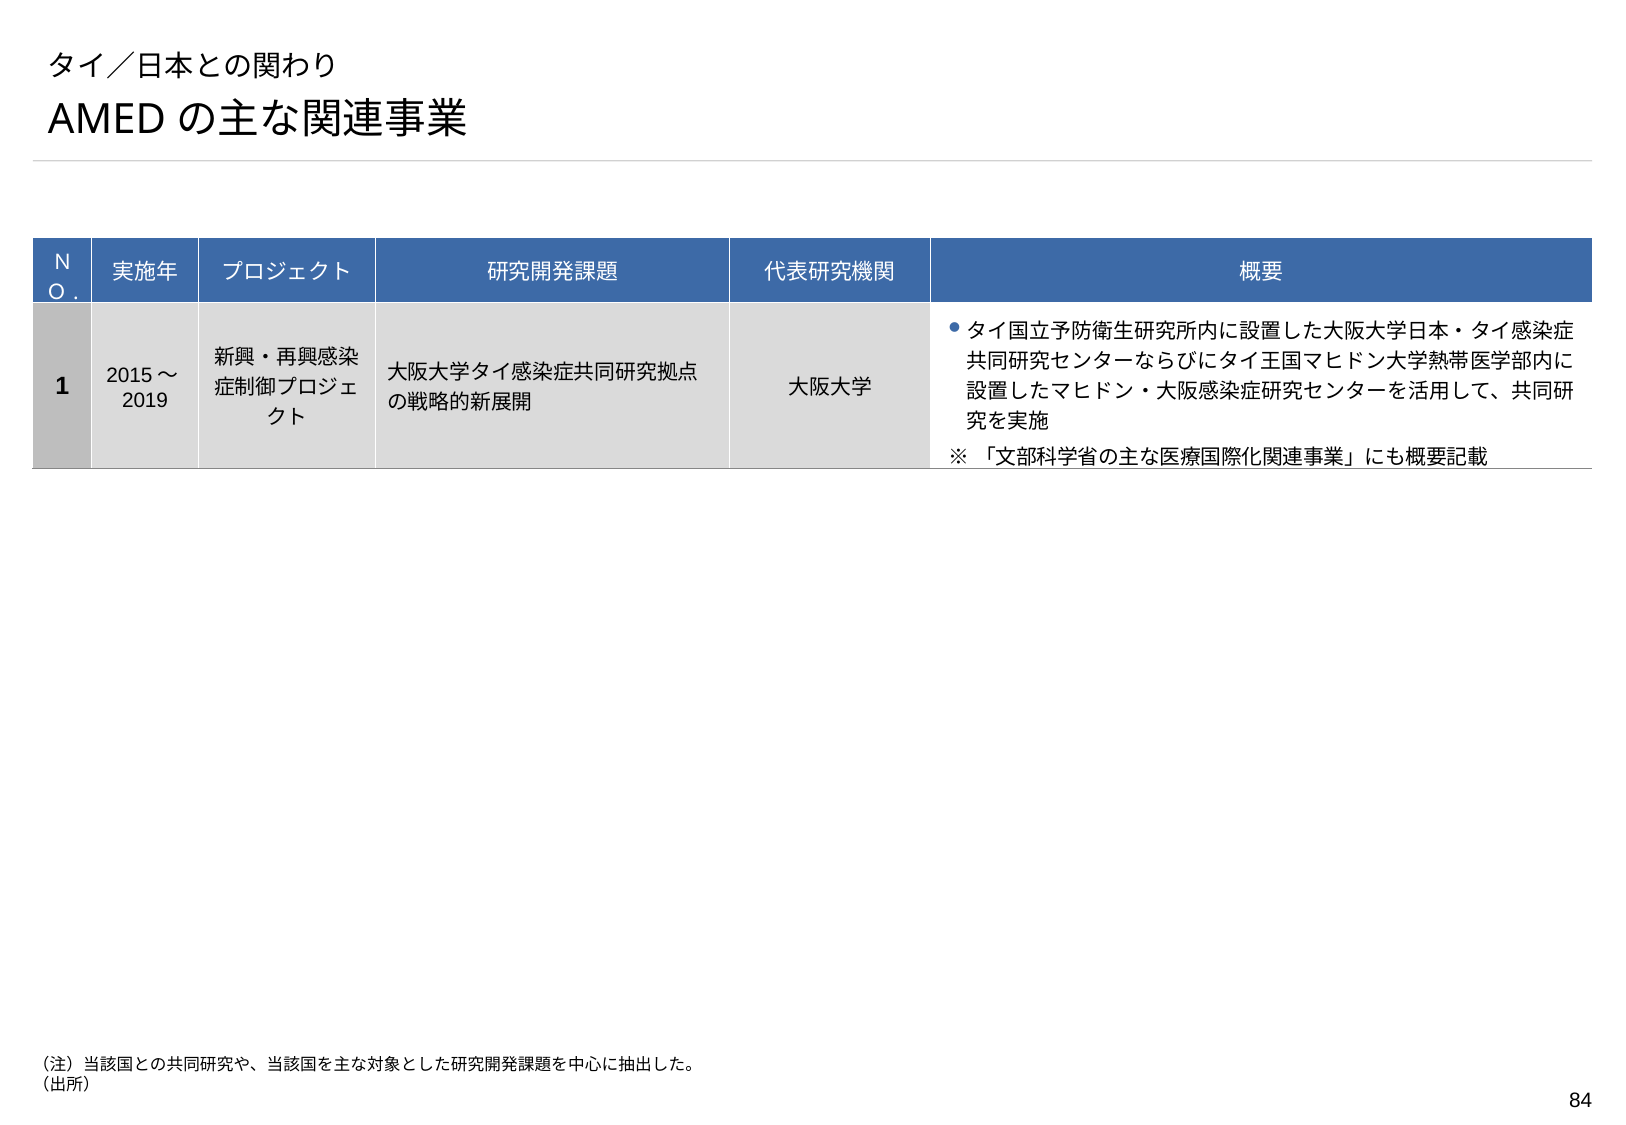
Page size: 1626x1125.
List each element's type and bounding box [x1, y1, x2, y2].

table_cell [33, 303, 91, 468]
table_header [33, 238, 91, 302]
list [32, 0, 1593, 149]
table_cell [730, 303, 930, 468]
table_cell [92, 303, 198, 468]
table_header [92, 238, 198, 302]
table_header [931, 238, 1592, 302]
text_box [32, 1046, 1451, 1094]
table_cell [931, 303, 1592, 468]
table_cell [376, 303, 729, 468]
table_cell [199, 303, 375, 468]
table_header [376, 238, 729, 302]
table_header [199, 238, 375, 302]
table_header [730, 238, 930, 302]
